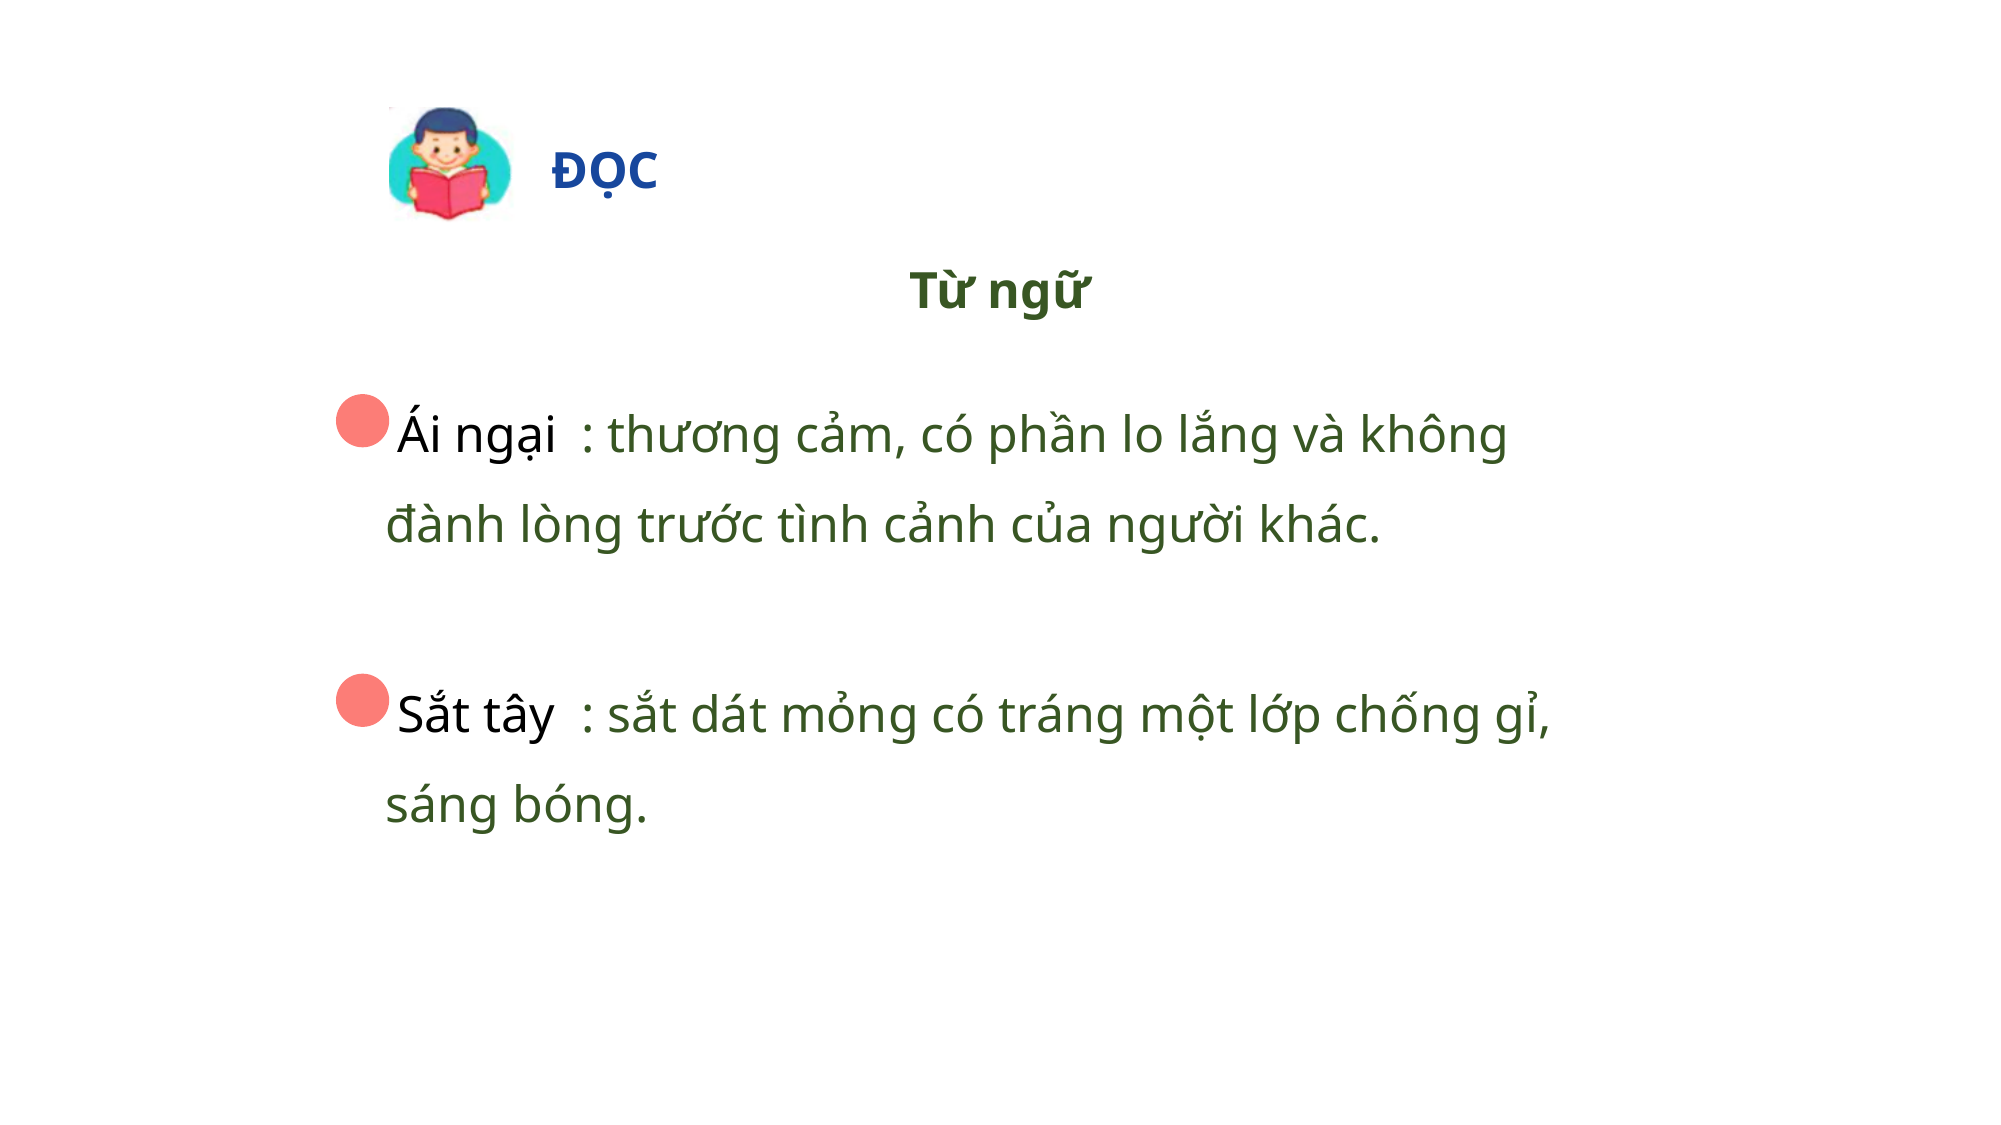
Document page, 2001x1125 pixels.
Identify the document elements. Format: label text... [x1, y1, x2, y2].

text_box [335, 673, 390, 727]
text_box sáng bóng. [370, 734, 1683, 840]
text_box Ái ngại [317, 365, 566, 470]
text_box ĐỌC [516, 100, 695, 206]
text_box đành lòng trước tình cảnh của người khác. [370, 455, 1683, 560]
picture [389, 107, 517, 223]
text_box : thương cảm, có phần lo lắng và không [566, 365, 1669, 455]
text_box Từ ngữ [413, 220, 1587, 326]
text_box : sắt dát mỏng có tráng một lớp chống gỉ, [566, 644, 1669, 734]
text_box Sắt tây [317, 644, 566, 750]
text_box [335, 394, 390, 448]
